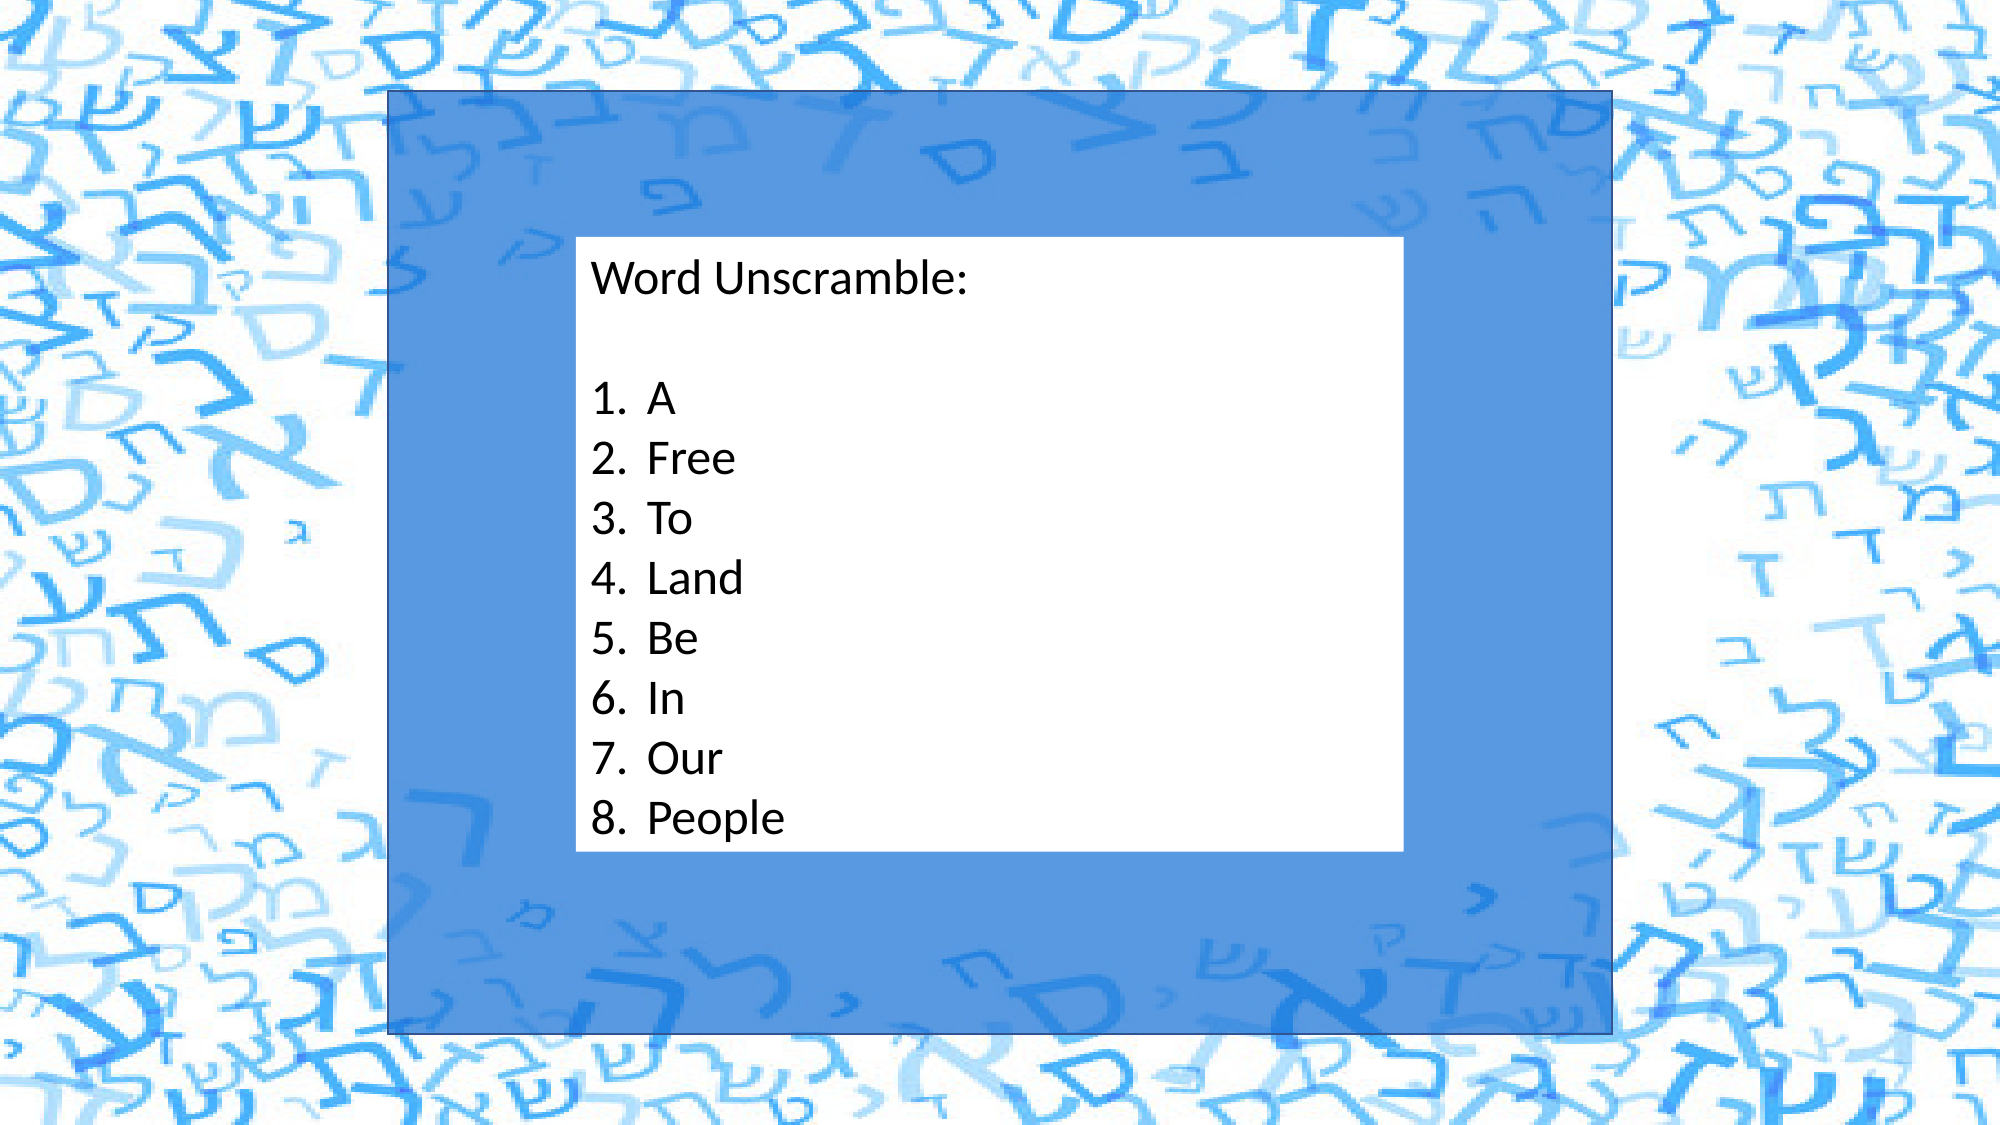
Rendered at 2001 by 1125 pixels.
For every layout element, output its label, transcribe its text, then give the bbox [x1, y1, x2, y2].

text_box Word Unscramble: A Free To Land Be In Our People [575, 236, 1404, 852]
text_box [387, 90, 1613, 1035]
